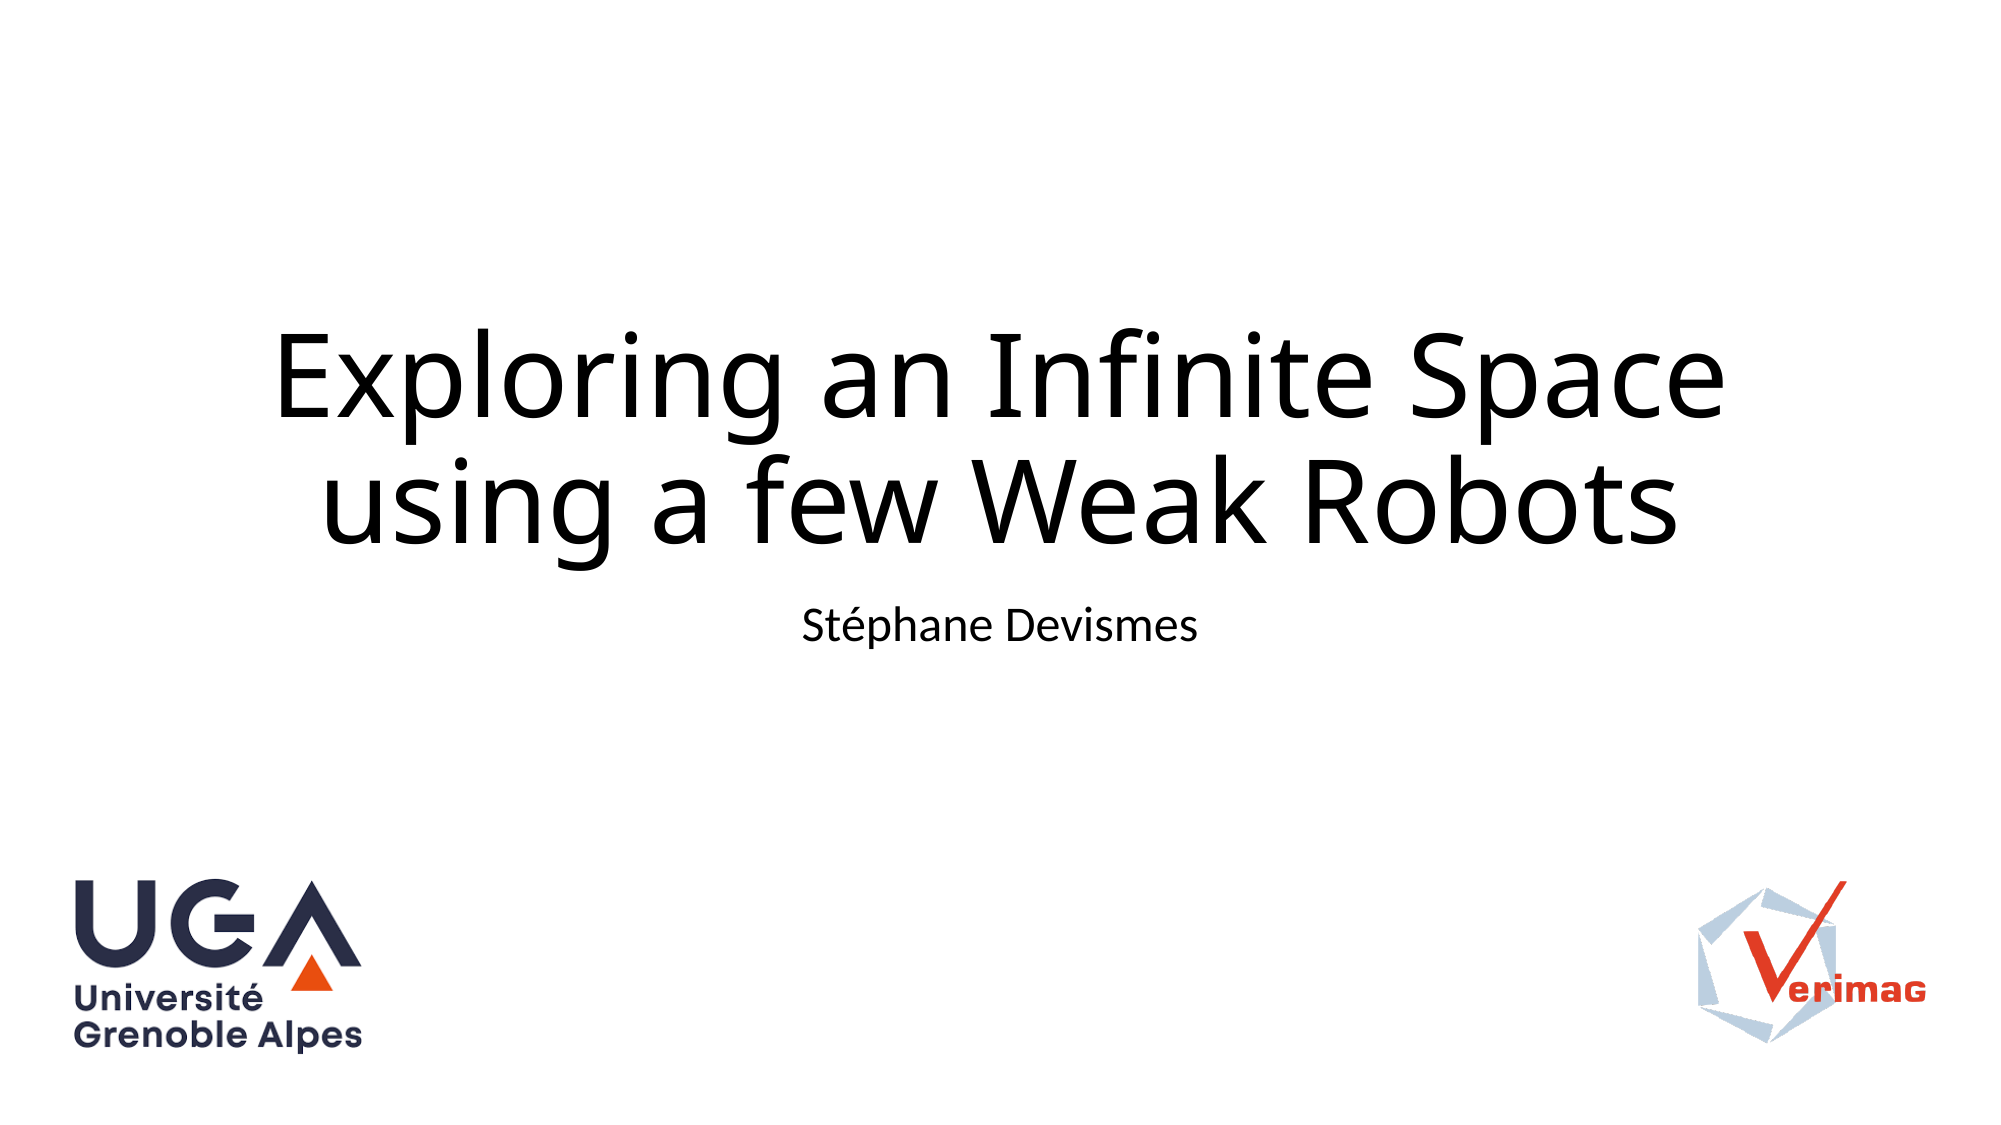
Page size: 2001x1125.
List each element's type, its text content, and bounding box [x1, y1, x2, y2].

subtitle Stéphane Devismes [249, 590, 1750, 863]
picture [72, 877, 364, 1056]
title Exploring an Infinite Space using a few Weak Robots [249, 184, 1750, 576]
picture [1695, 877, 1928, 1044]
